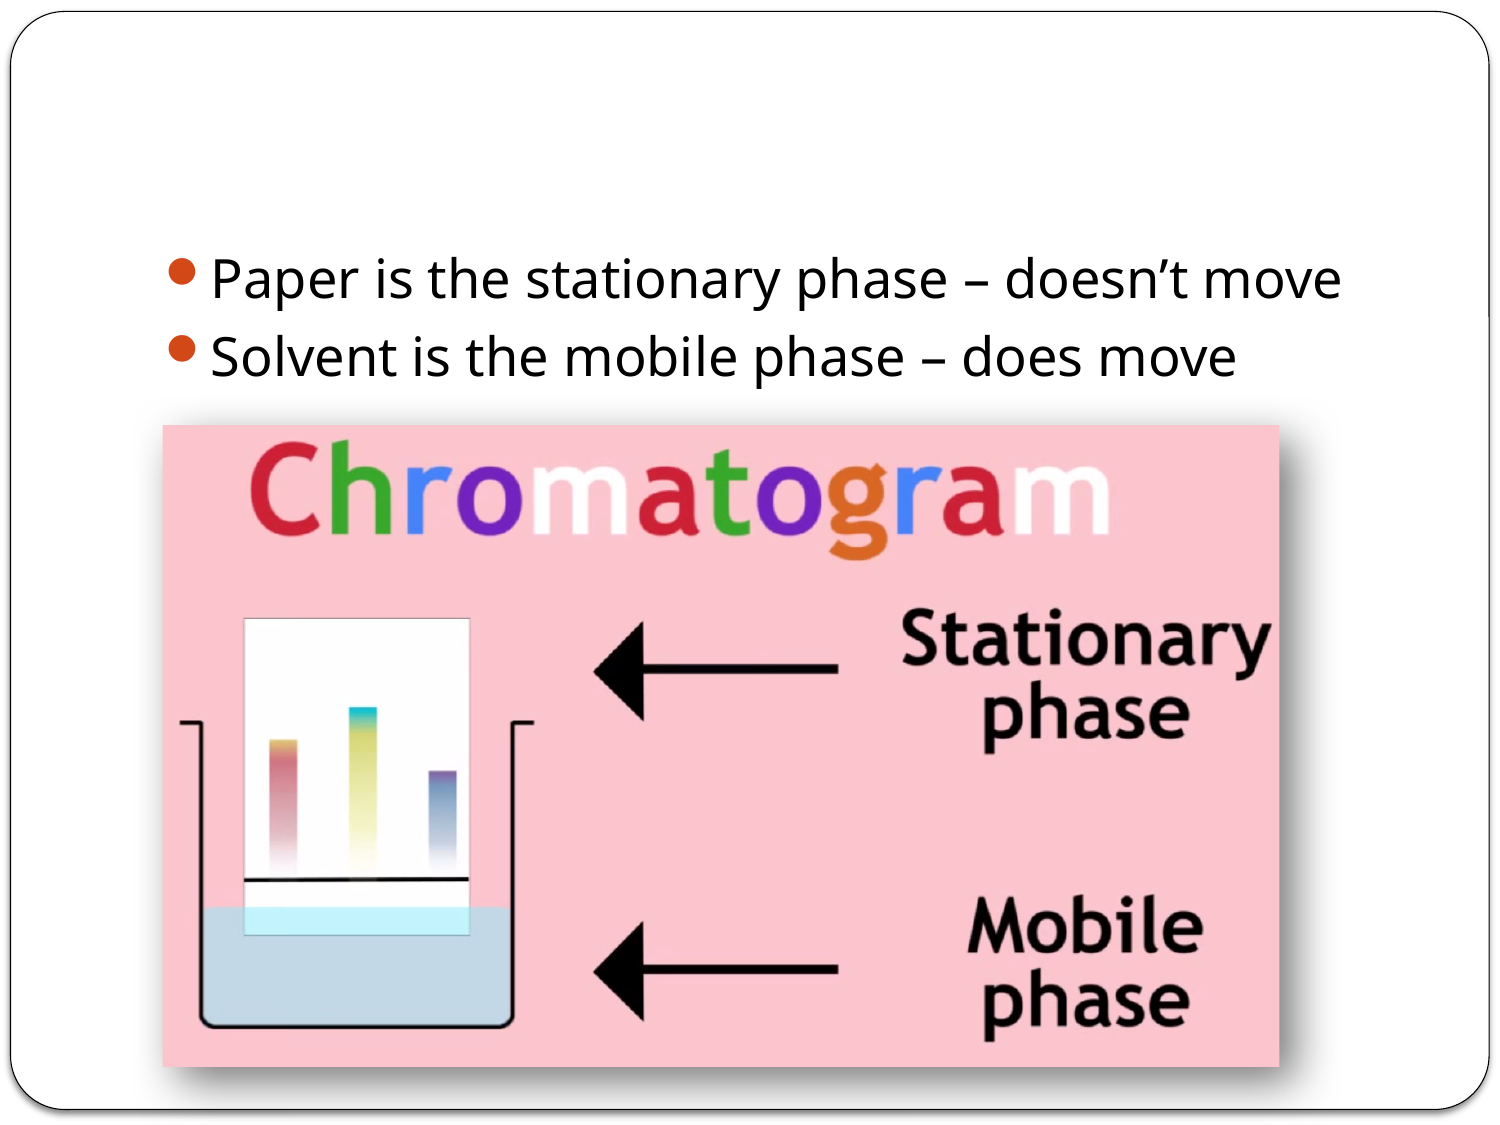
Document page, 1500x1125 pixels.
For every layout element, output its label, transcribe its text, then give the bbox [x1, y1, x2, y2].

picture [162, 424, 1280, 1067]
list Paper is the stationary phase – doesn’t move Solvent is the mobile phase – does move [150, 237, 1425, 988]
